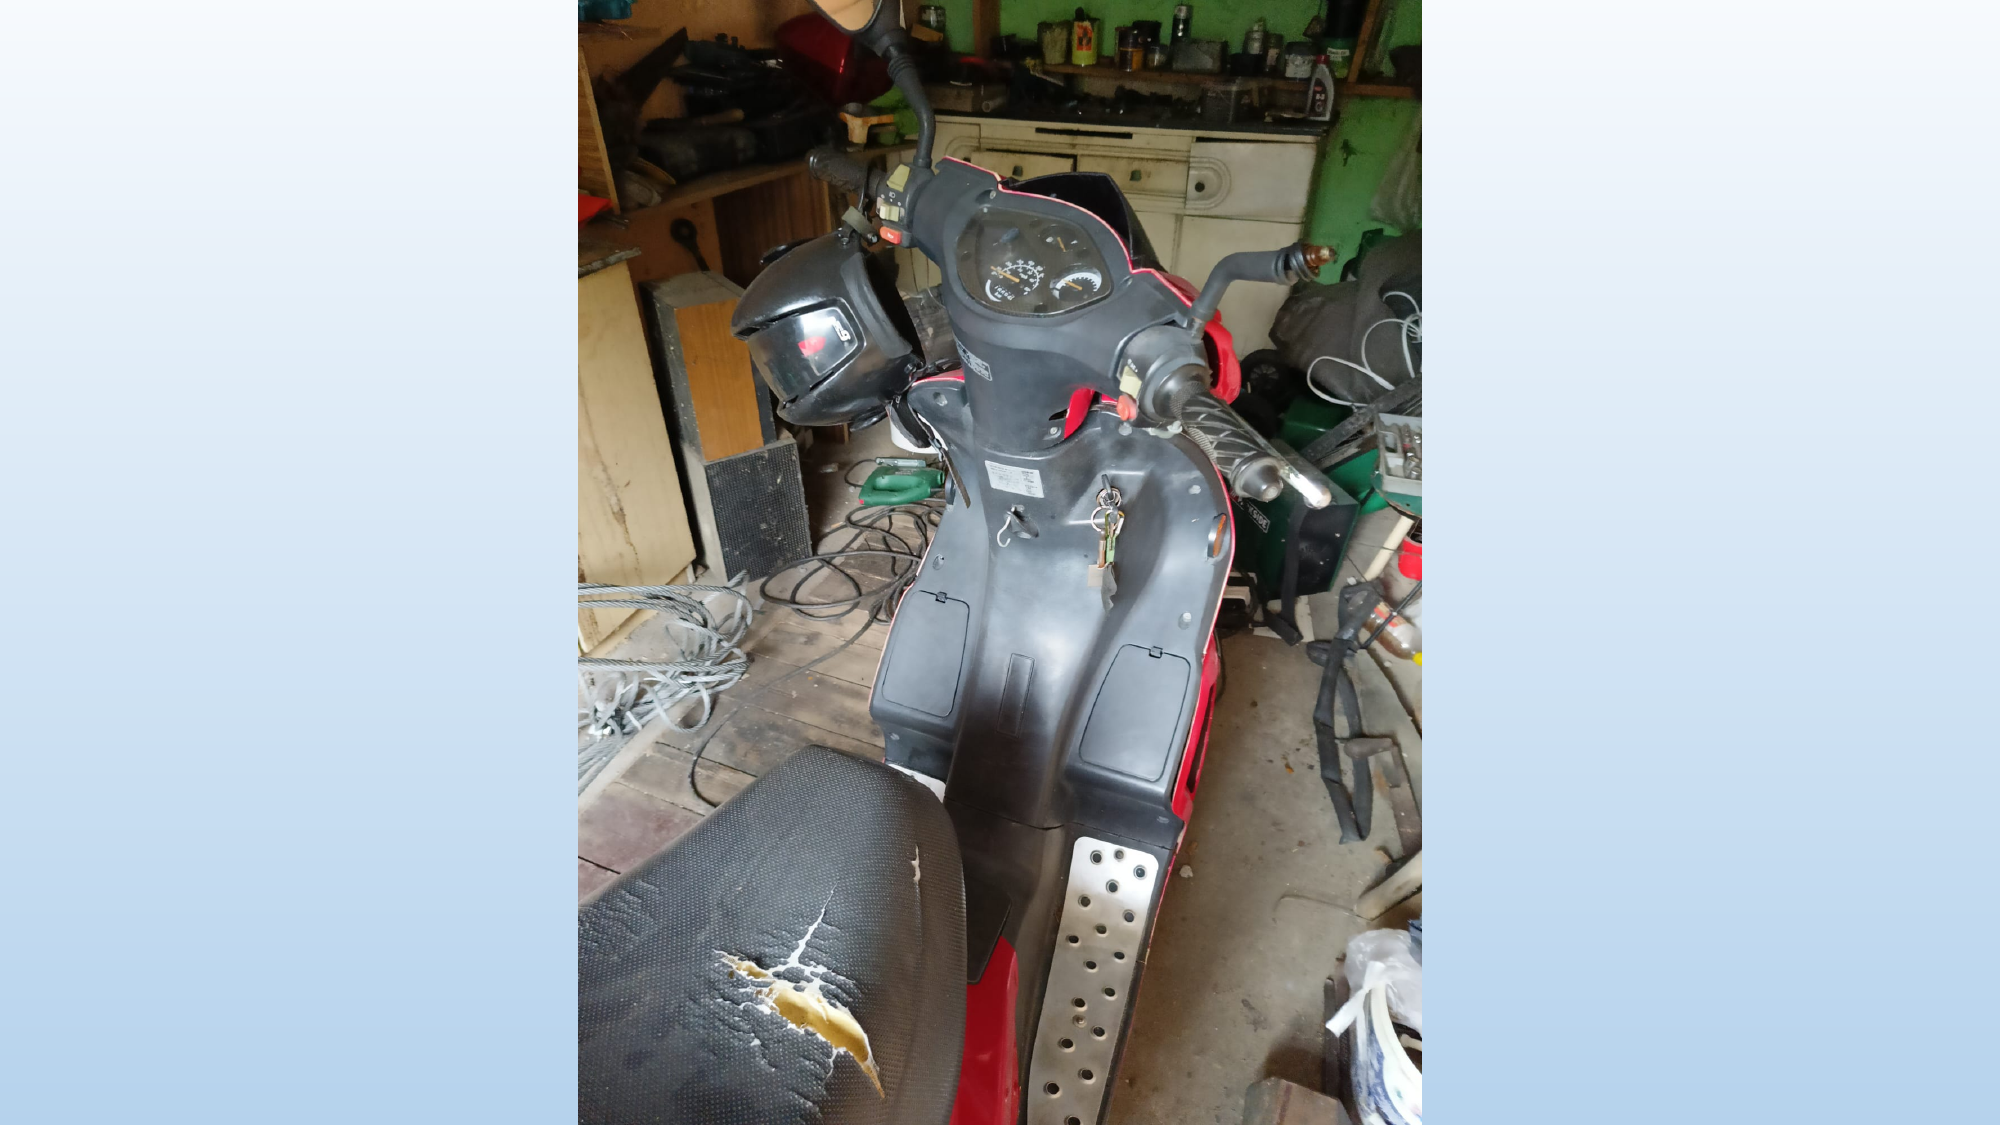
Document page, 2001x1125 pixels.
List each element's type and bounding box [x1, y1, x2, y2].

picture [578, 0, 1422, 1125]
